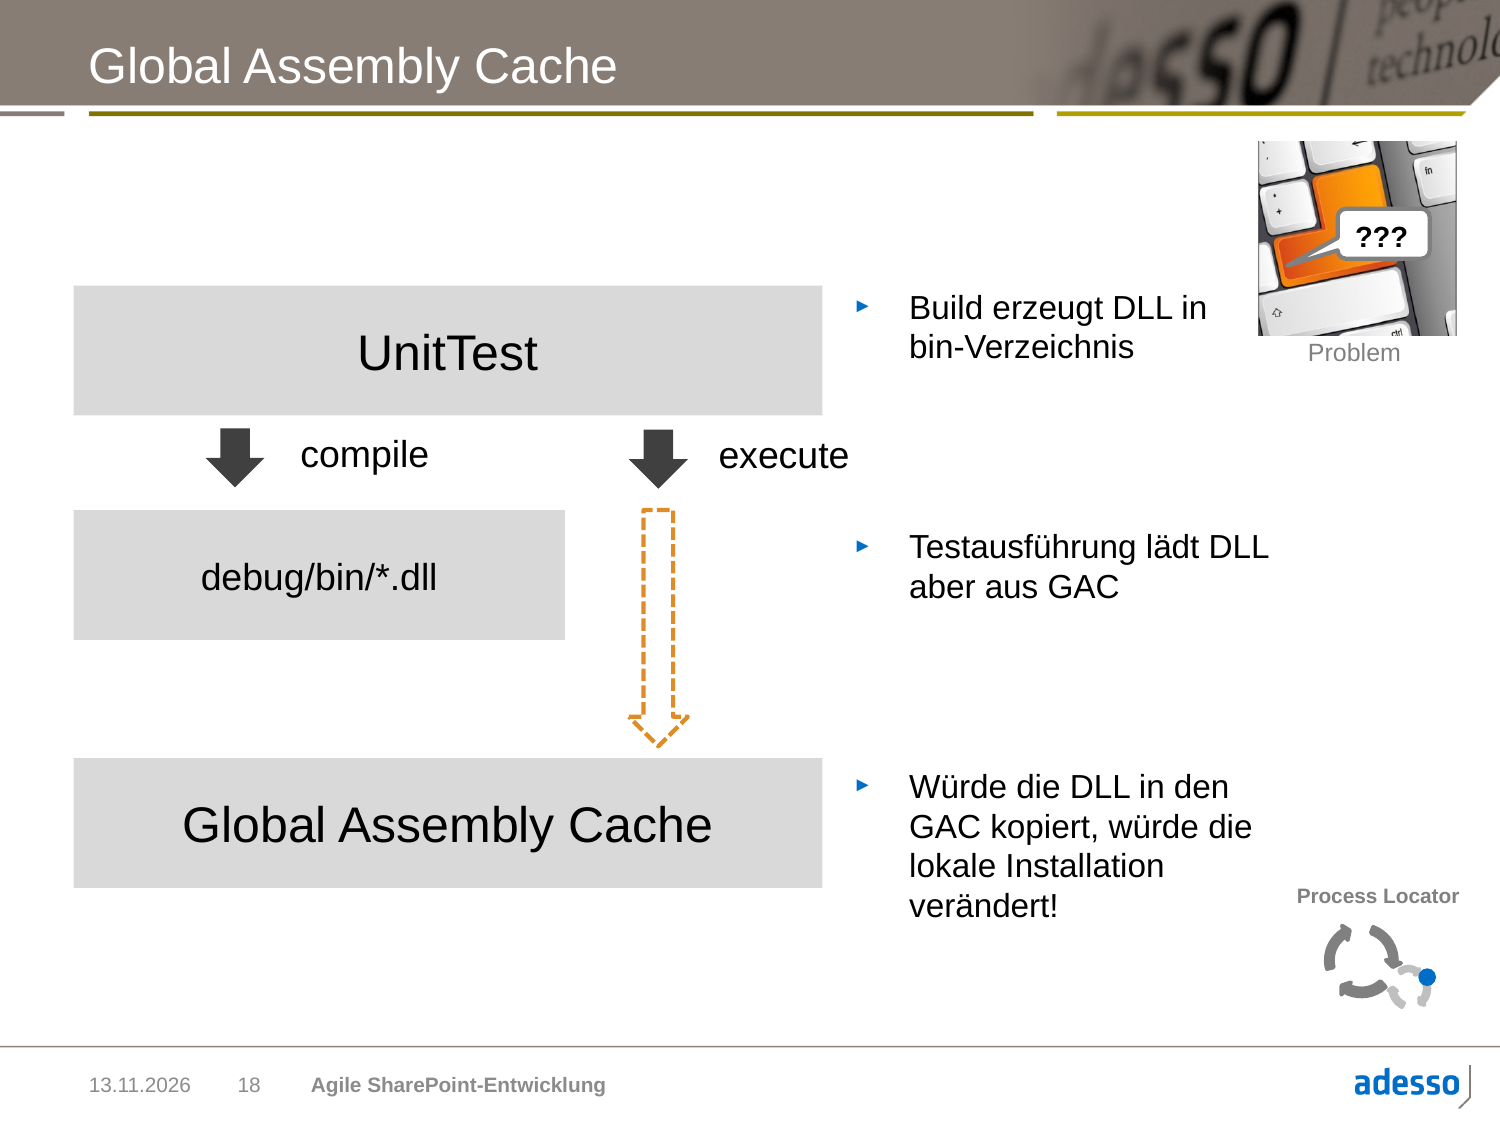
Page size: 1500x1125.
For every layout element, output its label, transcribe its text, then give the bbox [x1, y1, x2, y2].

text_box Build erzeugt DLL in bin-Verzeichnis Testausführung lädt DLL aber aus GAC Würde die DLL in den GAC kopiert, würde die lokale Installation verändert! [838, 278, 1287, 932]
picture [1056, 1048, 1500, 1124]
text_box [1251, 141, 1468, 375]
text_box [628, 510, 688, 747]
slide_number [88, 1054, 222, 1115]
text_box debug/bin/*.dll [73, 510, 565, 640]
text_box Global Assembly Cache [73, 758, 823, 888]
text_box [628, 429, 688, 489]
picture [0, 0, 1500, 128]
text_box UnitTest [73, 285, 823, 416]
title Global Assembly Cache [88, 33, 1439, 106]
slide_number 18 [222, 1054, 306, 1115]
text_box execute [703, 423, 838, 484]
text_box [205, 428, 265, 488]
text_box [1280, 875, 1476, 1015]
text_box compile [285, 422, 445, 483]
footer Agile SharePoint-Entwicklung [310, 1054, 1301, 1115]
